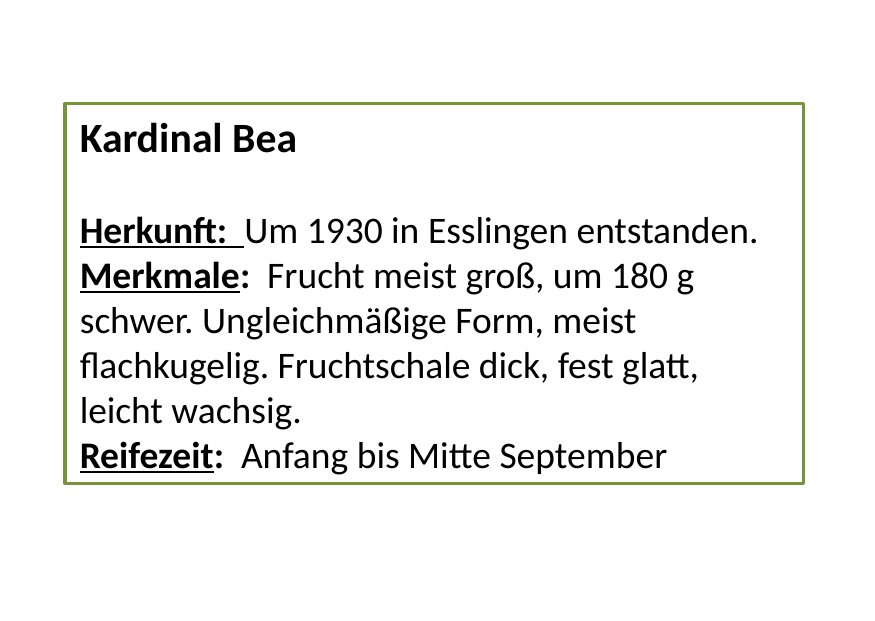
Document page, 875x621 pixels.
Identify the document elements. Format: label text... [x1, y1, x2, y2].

text_box Kardinal Bea Herkunft: Um 1930 in Esslingen entstanden. Merkmale: Frucht meist groß, um 180 g schwer. Ungleichmäßige Form, meist flachkugelig. Fruchtschale dick, fest glatt, leicht wachsig. Reifezeit: Anfang bis Mitte September [63, 101, 805, 485]
